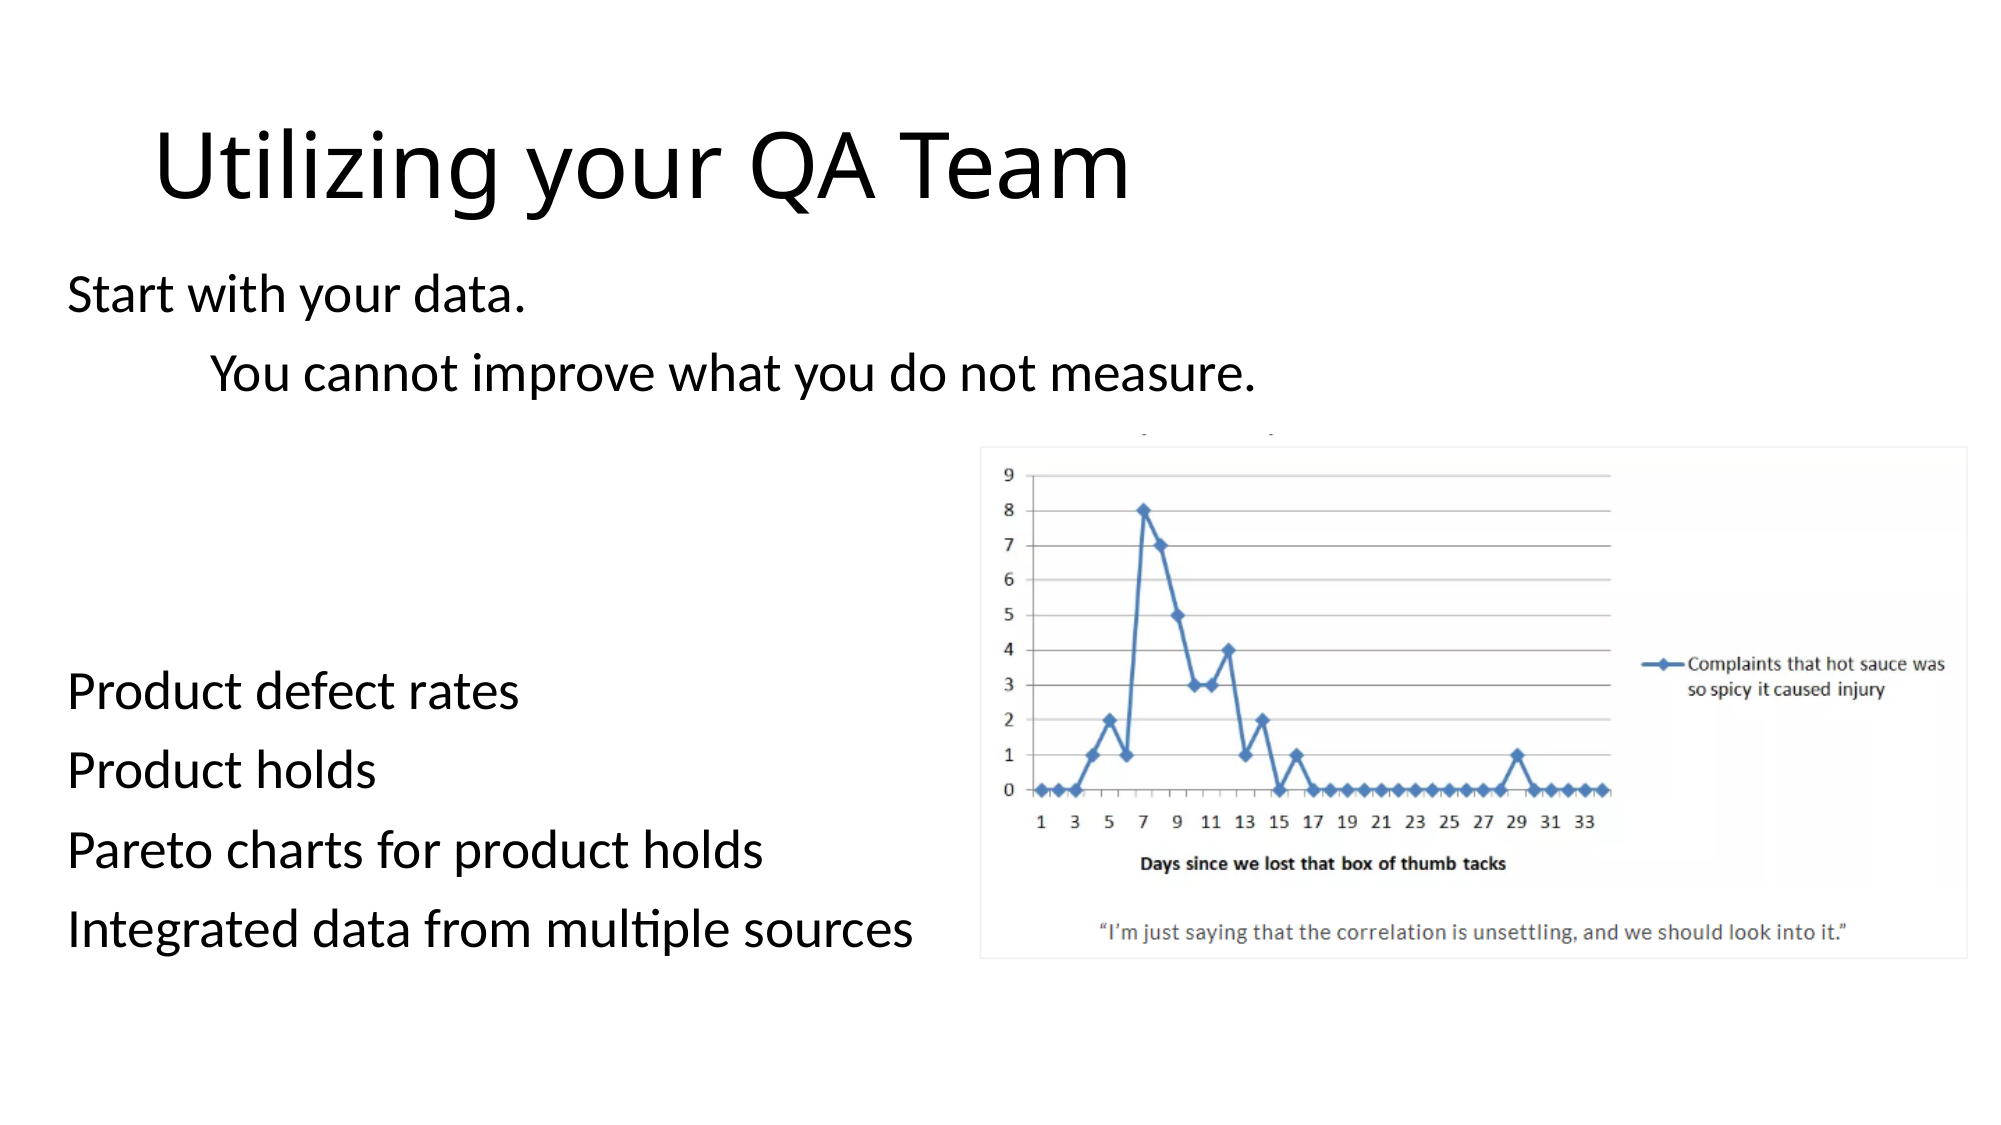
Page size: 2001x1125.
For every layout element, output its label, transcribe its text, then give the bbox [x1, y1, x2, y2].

list Start with your data. You cannot improve what you do not measure. Product defect rates Product holds Pareto charts for product holds Integrated data from multiple sources [52, 256, 1778, 972]
title Utilizing your QA Team [137, 59, 1863, 278]
picture [966, 434, 2000, 962]
